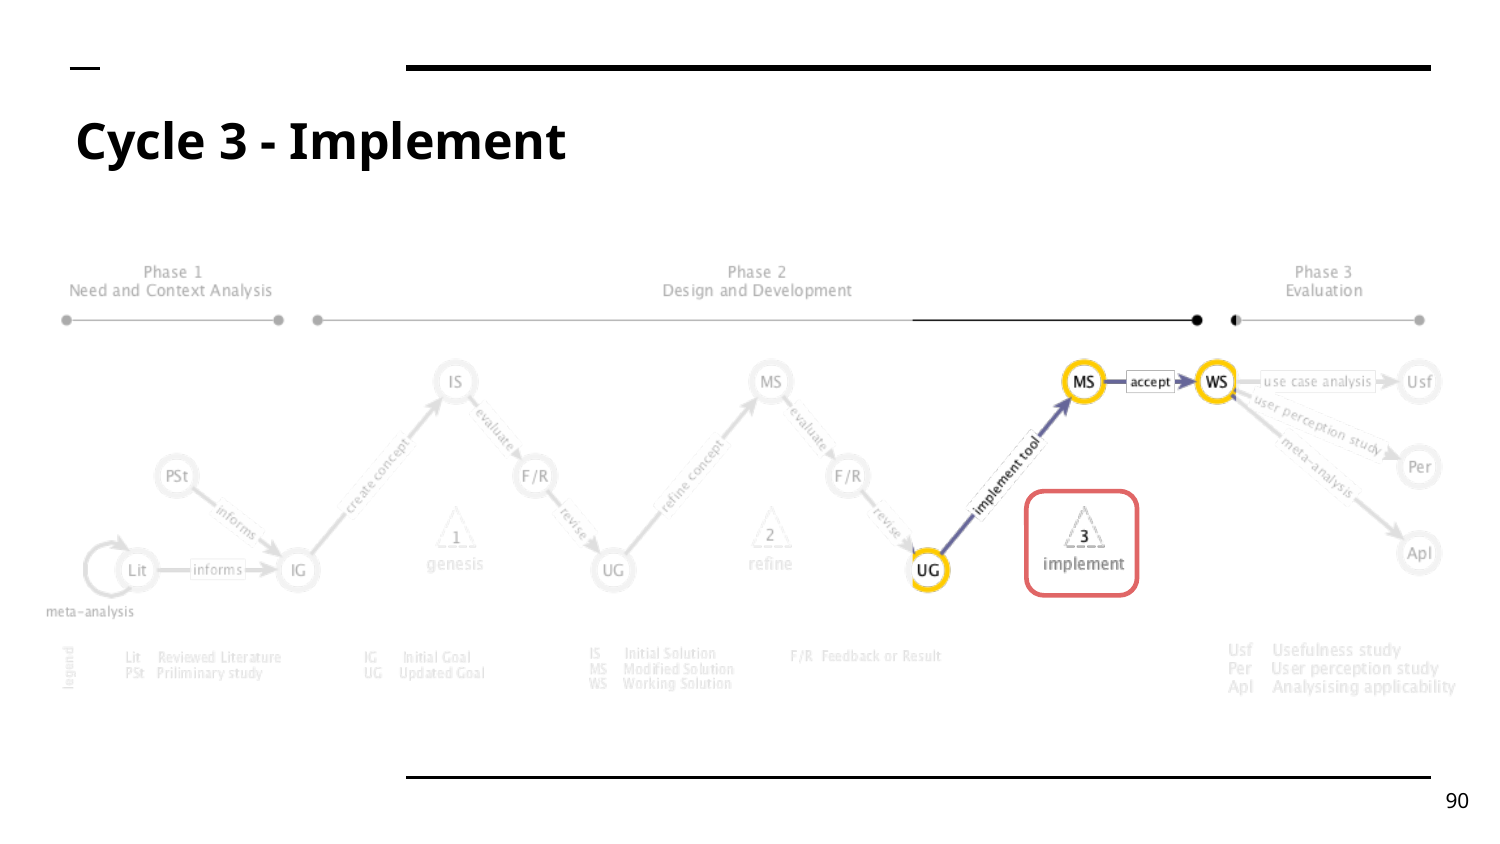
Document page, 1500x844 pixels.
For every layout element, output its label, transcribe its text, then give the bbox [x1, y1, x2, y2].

picture [7, 240, 1485, 720]
slide_number ‹#› [1394, 769, 1484, 834]
title Cycle 3 - Implement [60, 94, 1431, 199]
